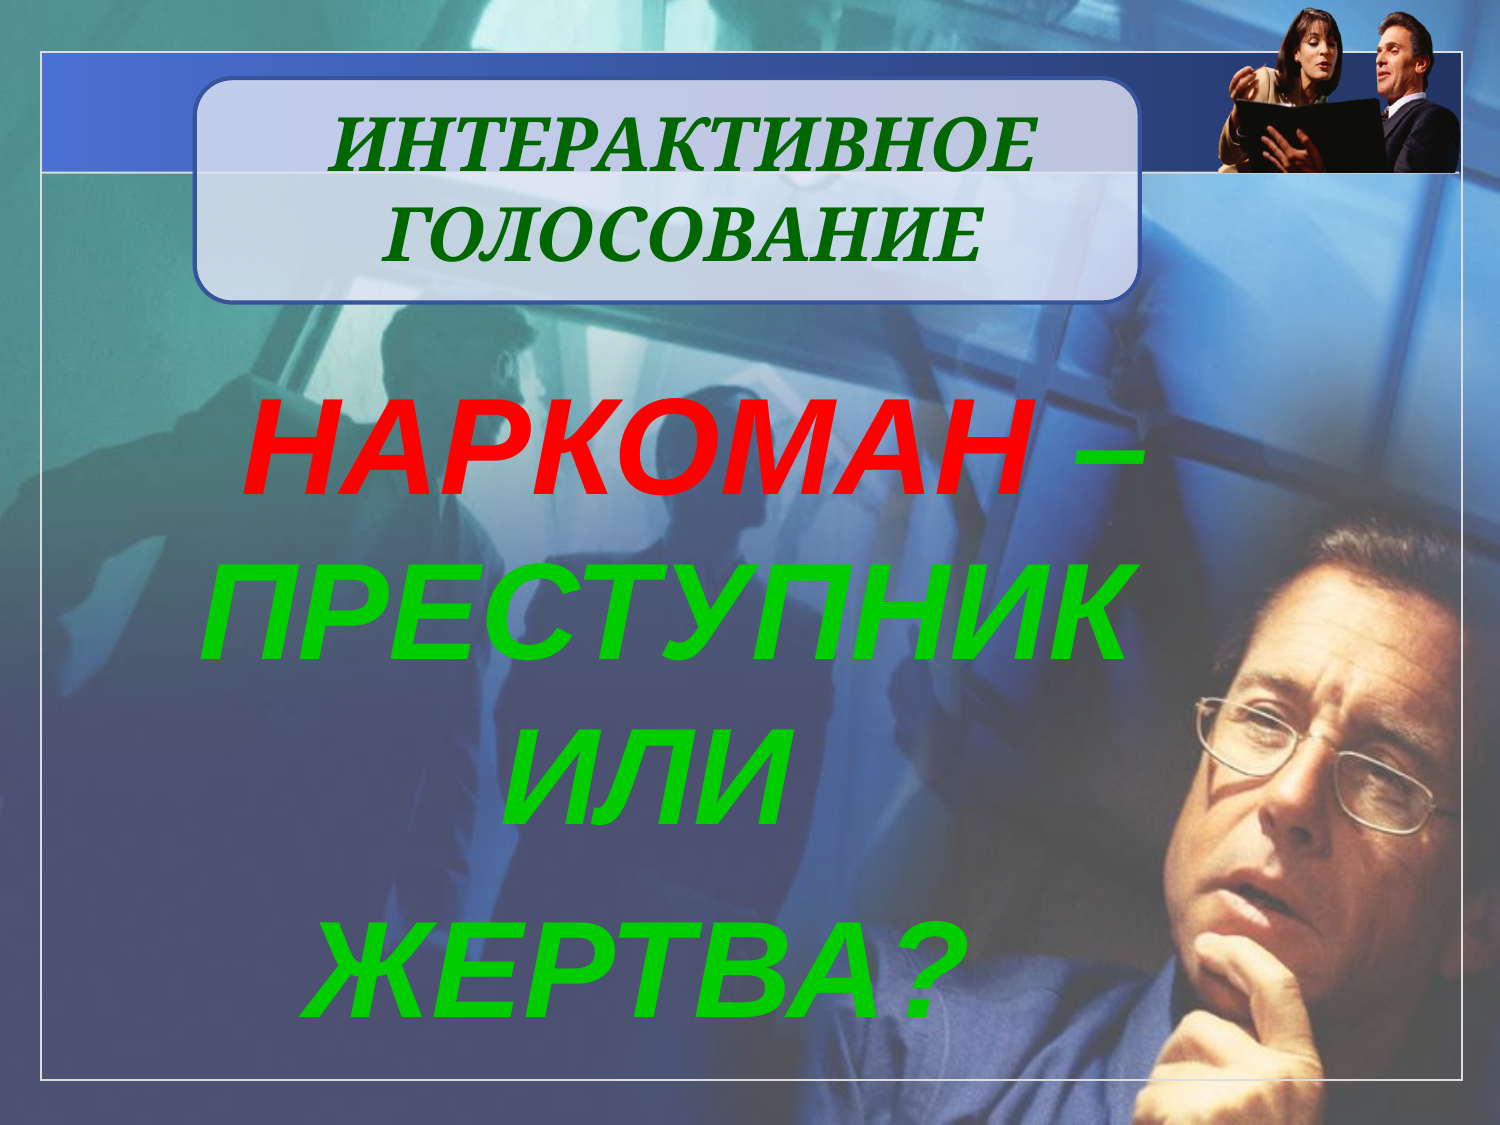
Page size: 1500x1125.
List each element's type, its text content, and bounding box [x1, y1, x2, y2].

text_box [197, 284, 1137, 305]
picture [1218, 7, 1460, 173]
title ИНТЕРАКТИВНОЕ ГОЛОСОВАНИЕ [76, 89, 1290, 284]
title Источники получения знаний о наркотиках [0, 0, 1500, 1125]
list НАРКОМАН – ПРЕСТУПНИК ИЛИ ЖЕРТВА? [76, 349, 1200, 963]
text_box [202, 76, 1132, 89]
